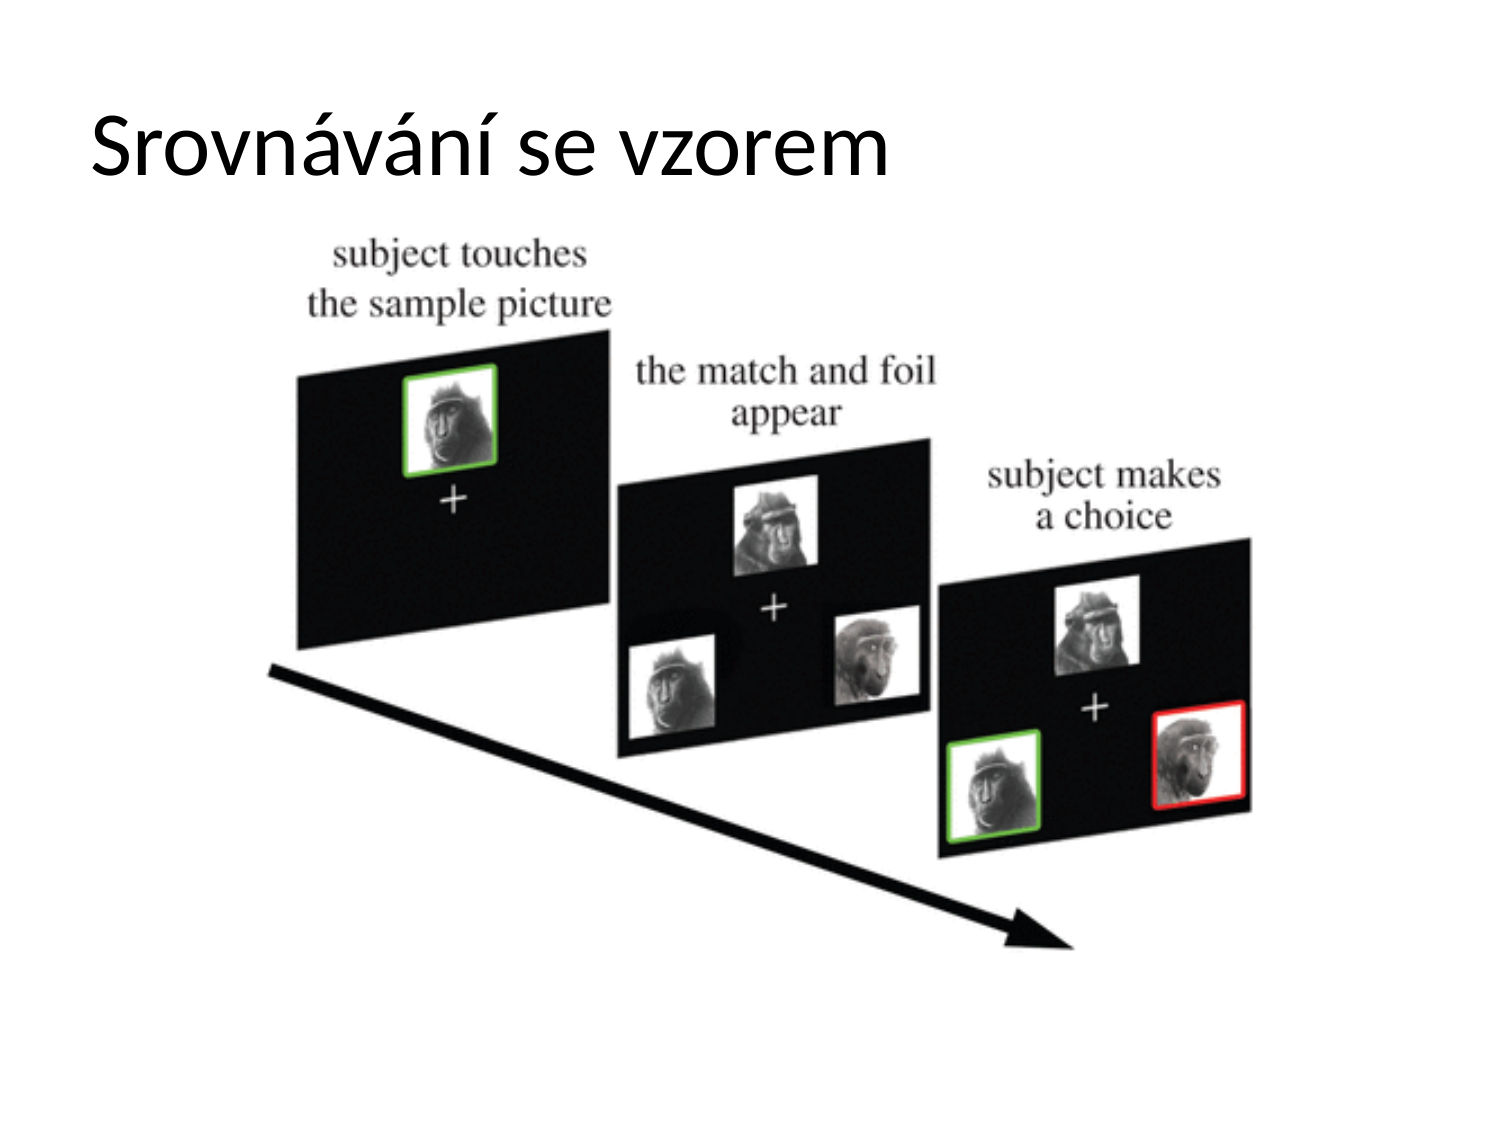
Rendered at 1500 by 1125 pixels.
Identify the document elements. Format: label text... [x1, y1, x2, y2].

title Srovnávání se vzorem [75, 45, 1425, 233]
picture [265, 232, 1256, 953]
